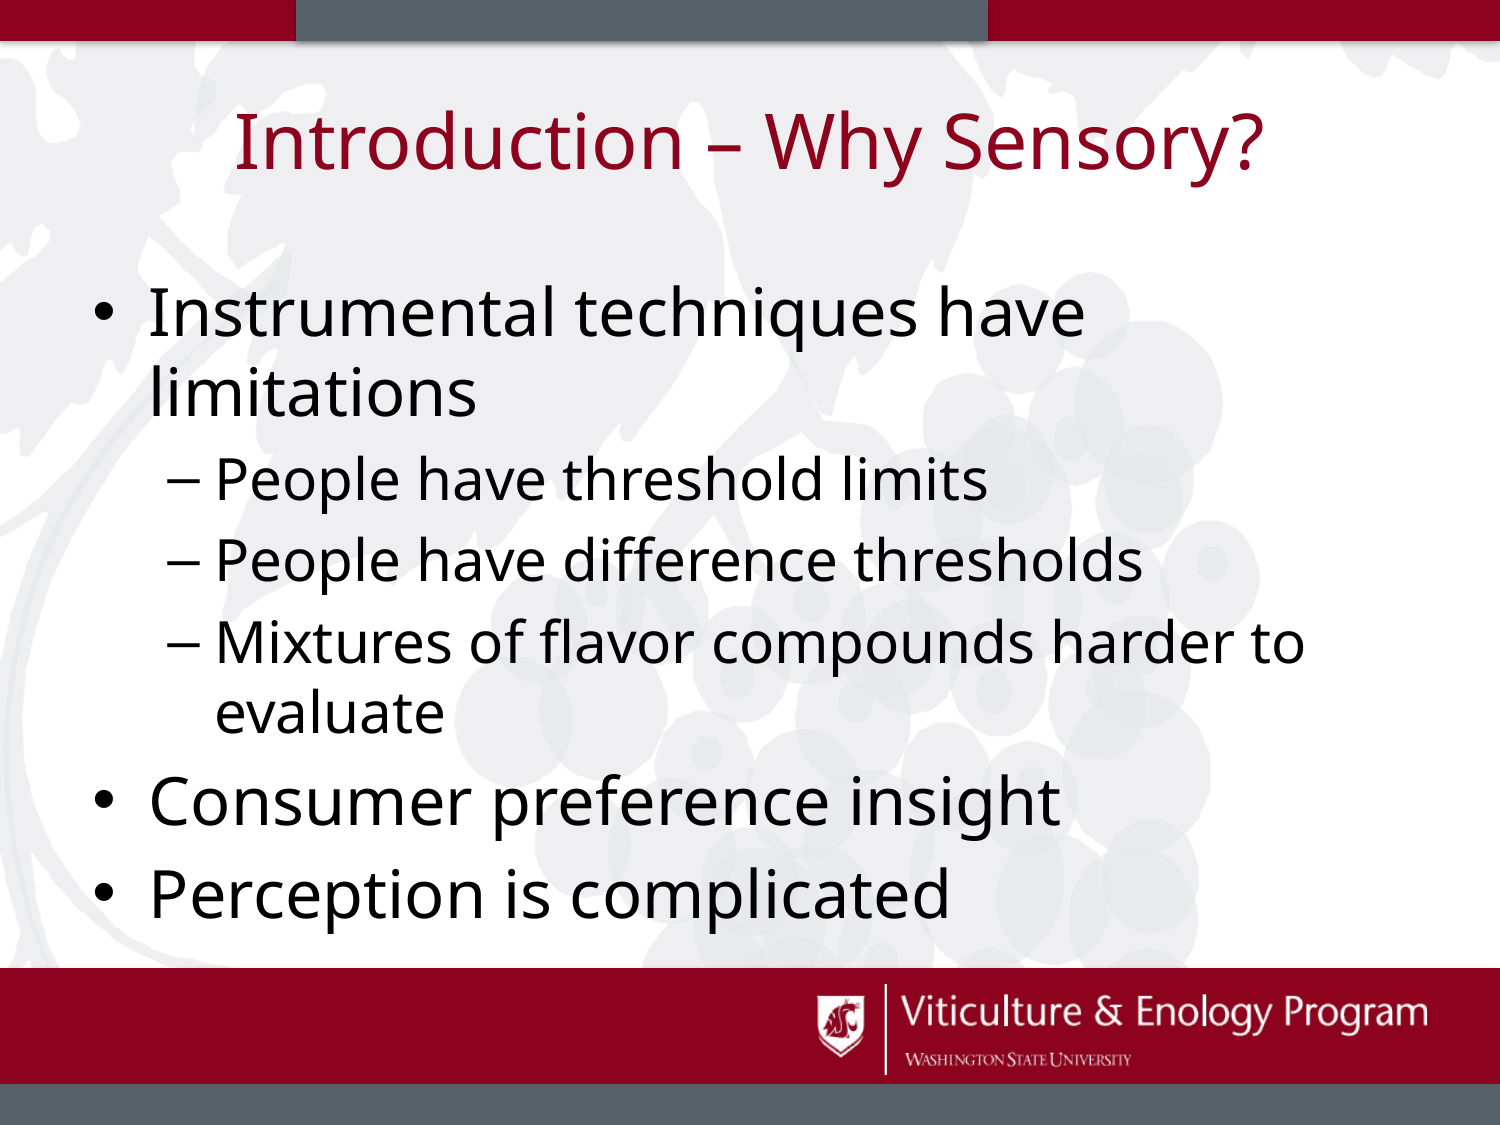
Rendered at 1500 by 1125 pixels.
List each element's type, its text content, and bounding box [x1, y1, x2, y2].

title Introduction – Why Sensory? [0, 45, 1500, 233]
list Instrumental techniques have limitations People have threshold limits People have difference thresholds Mixtures of flavor compounds harder to evaluate Consumer preference insight Perception is complicated [77, 262, 1425, 957]
